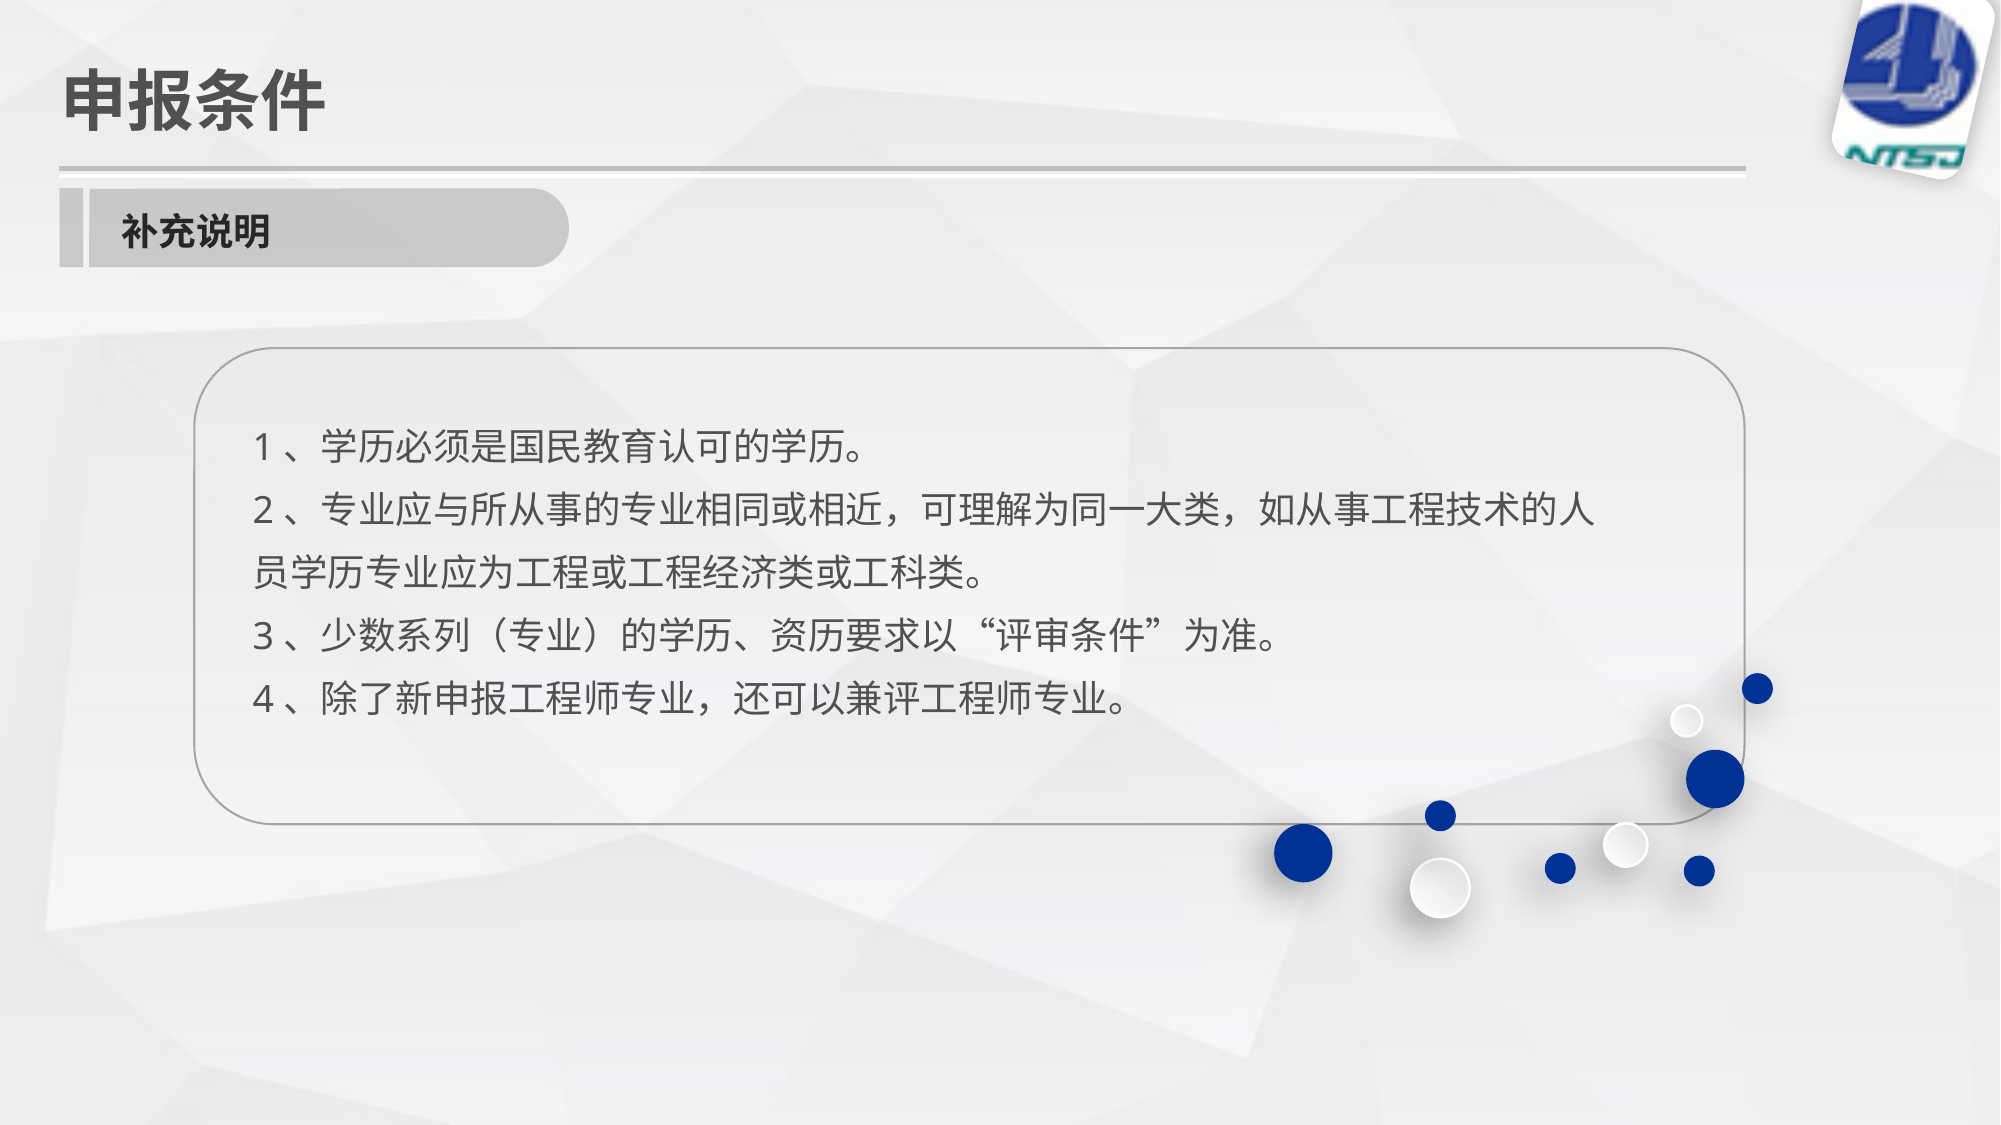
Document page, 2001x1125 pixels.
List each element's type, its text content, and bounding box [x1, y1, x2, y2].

text_box [193, 347, 1746, 826]
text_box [58, 168, 1746, 176]
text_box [1274, 673, 1773, 918]
text_box 申报条件 [46, 51, 343, 147]
text_box 补充说明 [110, 201, 578, 258]
text_box 1、学历必须是国民教育认可的学历。 2、专业应与所从事的专业相同或相近，可理解为同一大类，如从事工程技术的人员学历专业应为工程或工程经济类或工科类。 3、少数系列（专业）的学历、资历要求以“评审条件”为准。 4、除了新申报工程师专业，还可以兼评工程师专业。 [230, 393, 1649, 739]
text_box [59, 188, 84, 268]
text_box [89, 188, 560, 268]
picture [0, 0, 2001, 1125]
